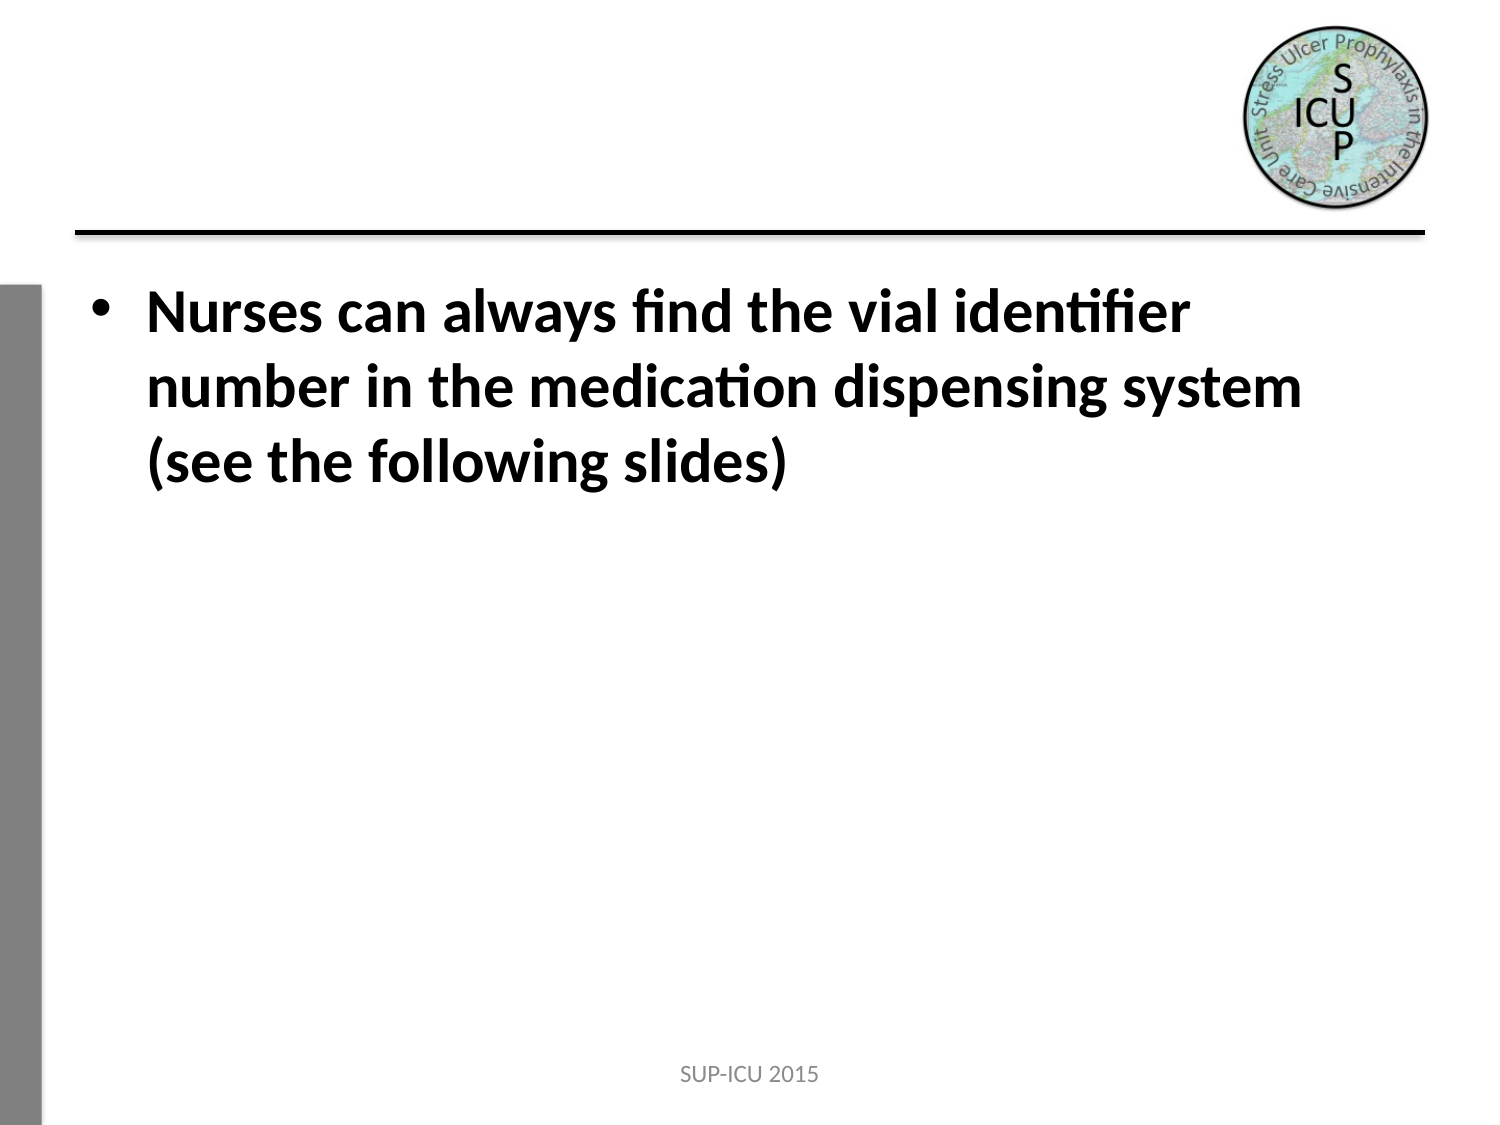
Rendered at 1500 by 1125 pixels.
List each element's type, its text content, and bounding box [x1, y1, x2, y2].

list Nurses can always find the vial identifier number in the medication dispensing system (see the following slides) [75, 262, 1425, 1005]
footer SUP-ICU 2015 [512, 1042, 988, 1103]
picture [1227, 16, 1443, 217]
text_box [0, 284, 42, 1125]
